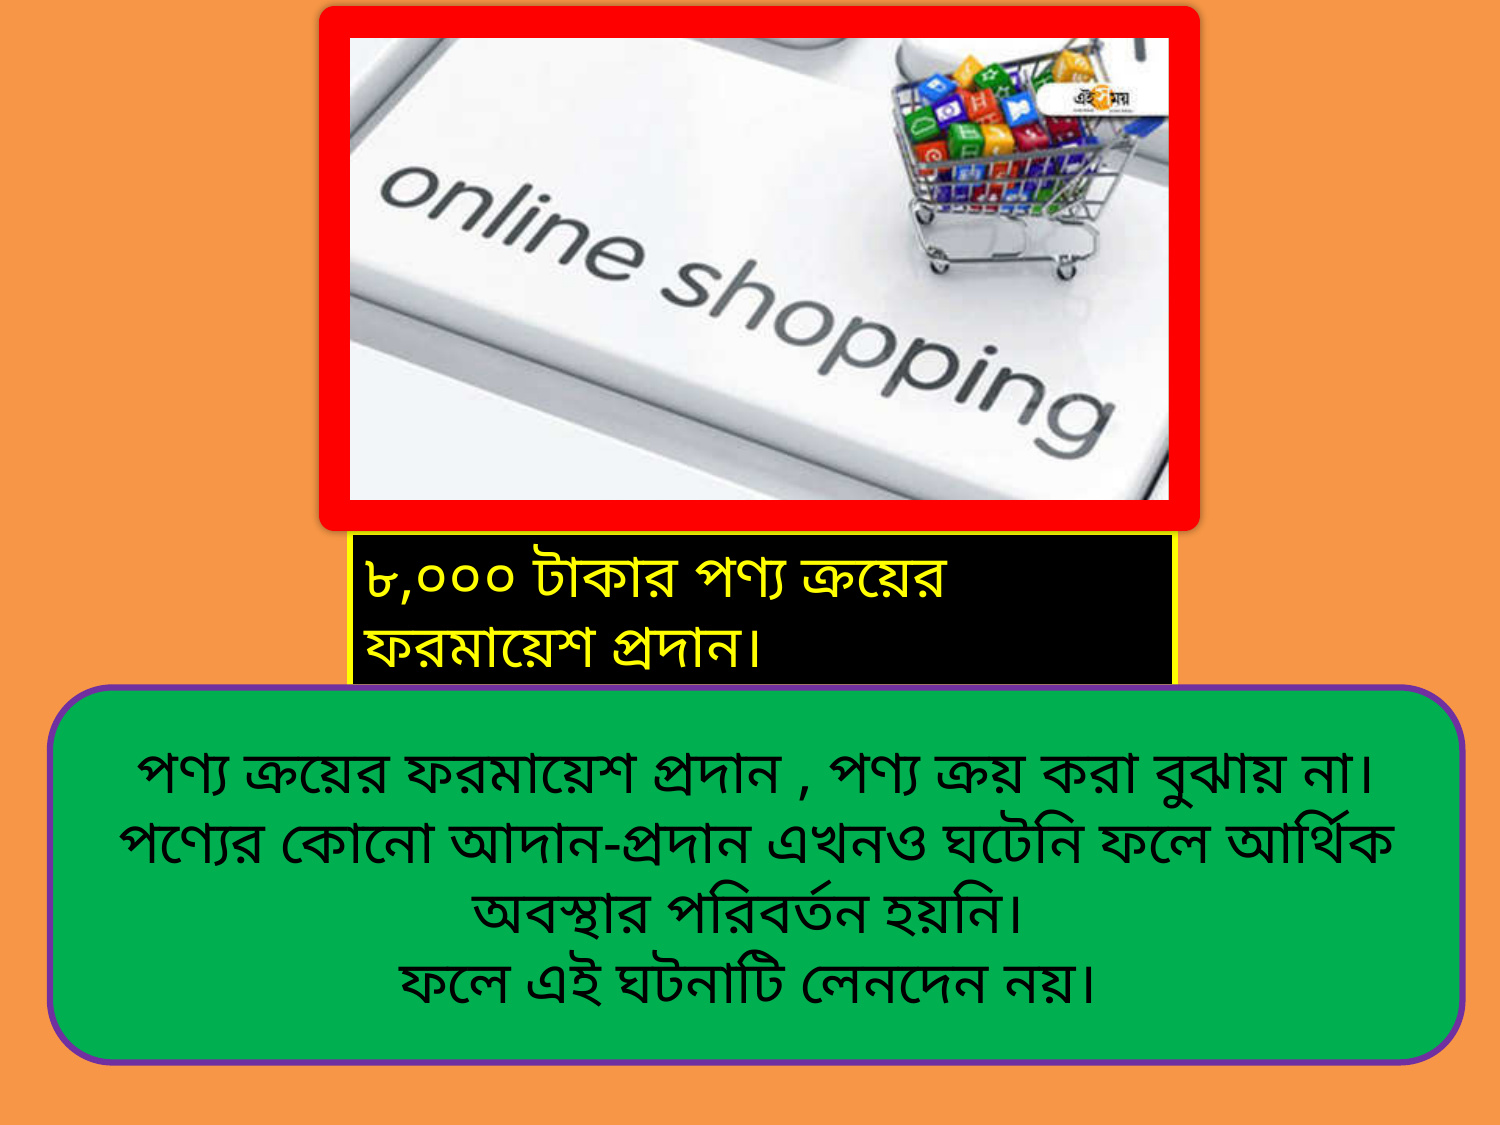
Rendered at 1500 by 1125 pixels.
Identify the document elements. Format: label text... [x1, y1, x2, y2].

text_box ৮,০০০ টাকার পণ্য ক্রয়ের ফরমায়েশ প্রদান। [349, 538, 1175, 685]
text_box পণ্য ক্রয়ের ফরমায়েশ প্রদান , পণ্য ক্রয় করা বুঝায় না। পণ্যের কোনো আদান-প্রদান এখনও ঘটেনি ফলে আর্থিক অবস্থার পরিবর্তন হয়নি। ফলে এই ঘটনাটি লেনদেন নয়। [47, 685, 1465, 1065]
picture [349, 37, 1169, 501]
